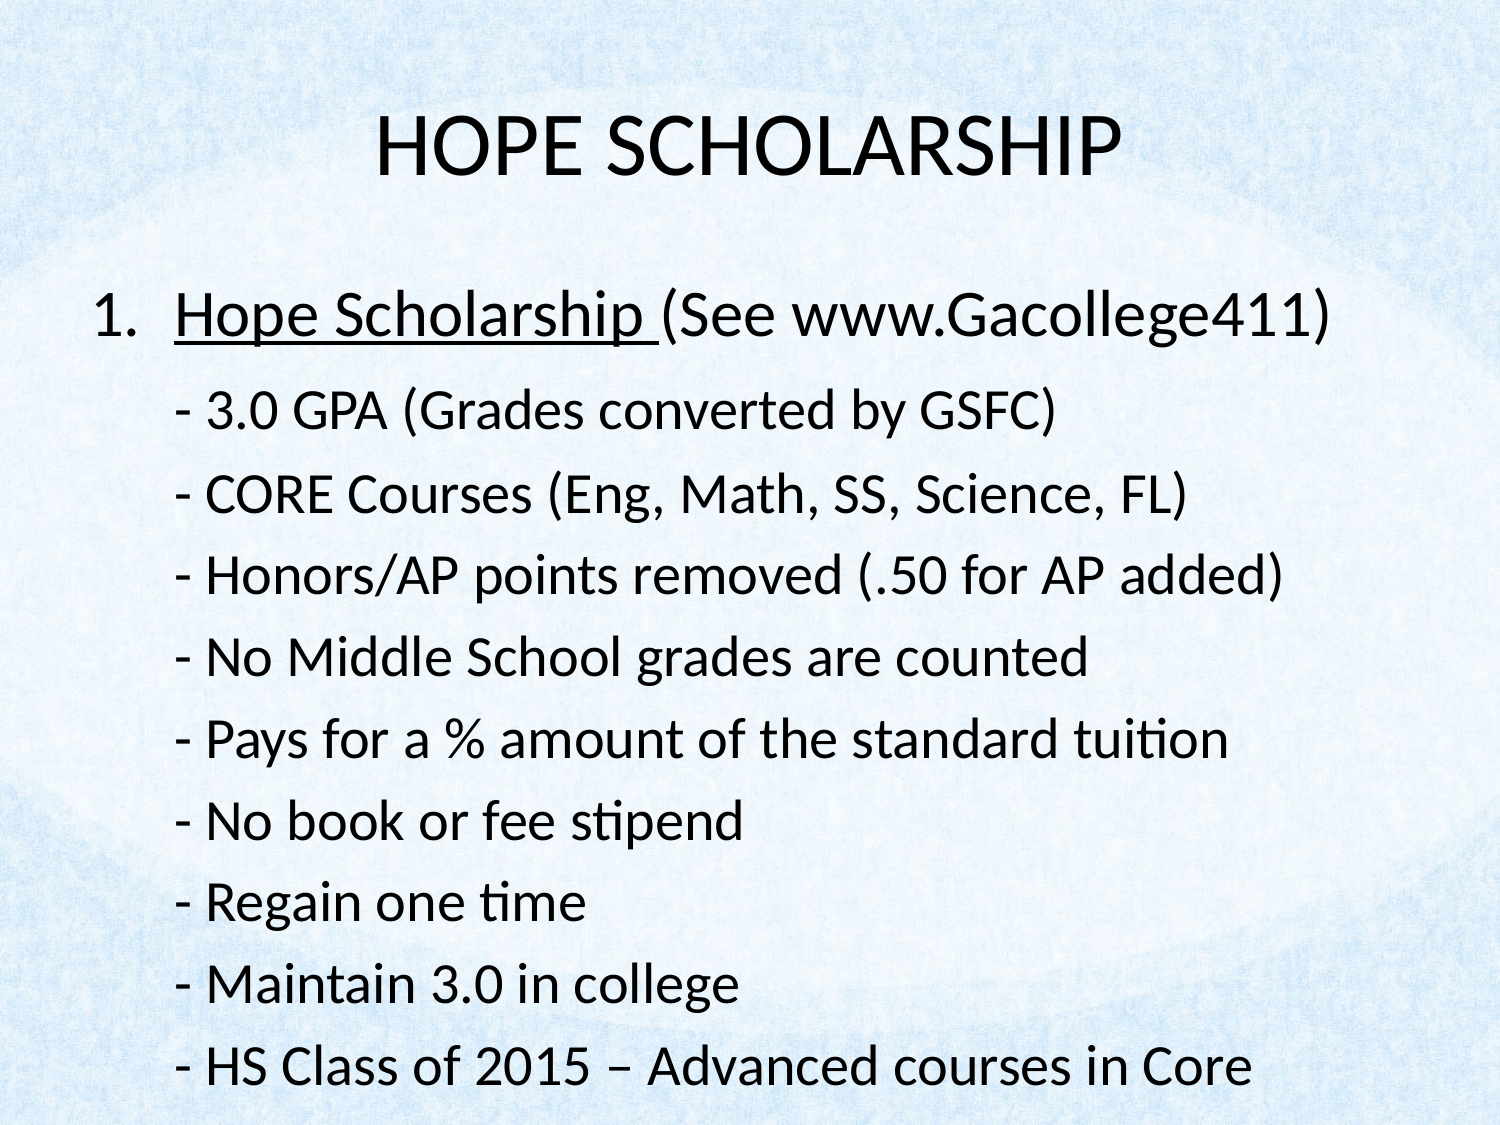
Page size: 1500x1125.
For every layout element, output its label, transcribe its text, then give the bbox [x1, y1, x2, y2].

title HOPE SCHOLARSHIP [74, 44, 1426, 233]
picture [0, 0, 1500, 1125]
list Hope Scholarship (See www.Gacollege411) - 3.0 GPA (Grades converted by GSFC) - CORE Courses (Eng, Math, SS, Science, FL) - Honors/AP points removed (.50 for AP added) - No Middle School grades are counted - Pays for a % amount of the standard tuition - No book or fee stipend - Regain one time - Maintain 3.0 in college - HS Class of 2015 – Advanced courses in Core [74, 262, 1426, 1006]
